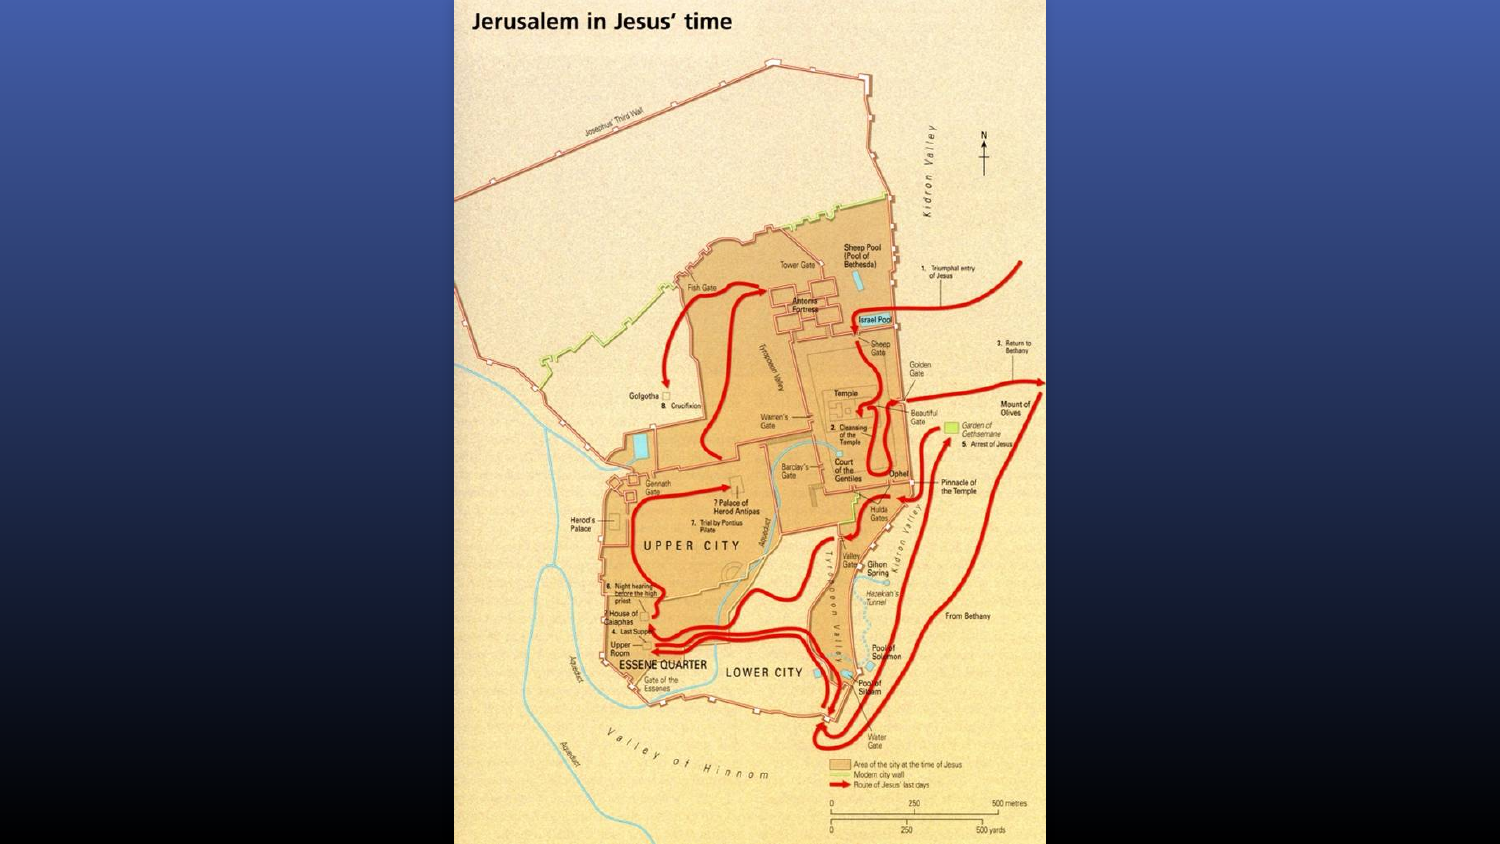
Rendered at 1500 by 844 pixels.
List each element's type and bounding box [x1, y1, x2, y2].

picture [454, 0, 1046, 844]
